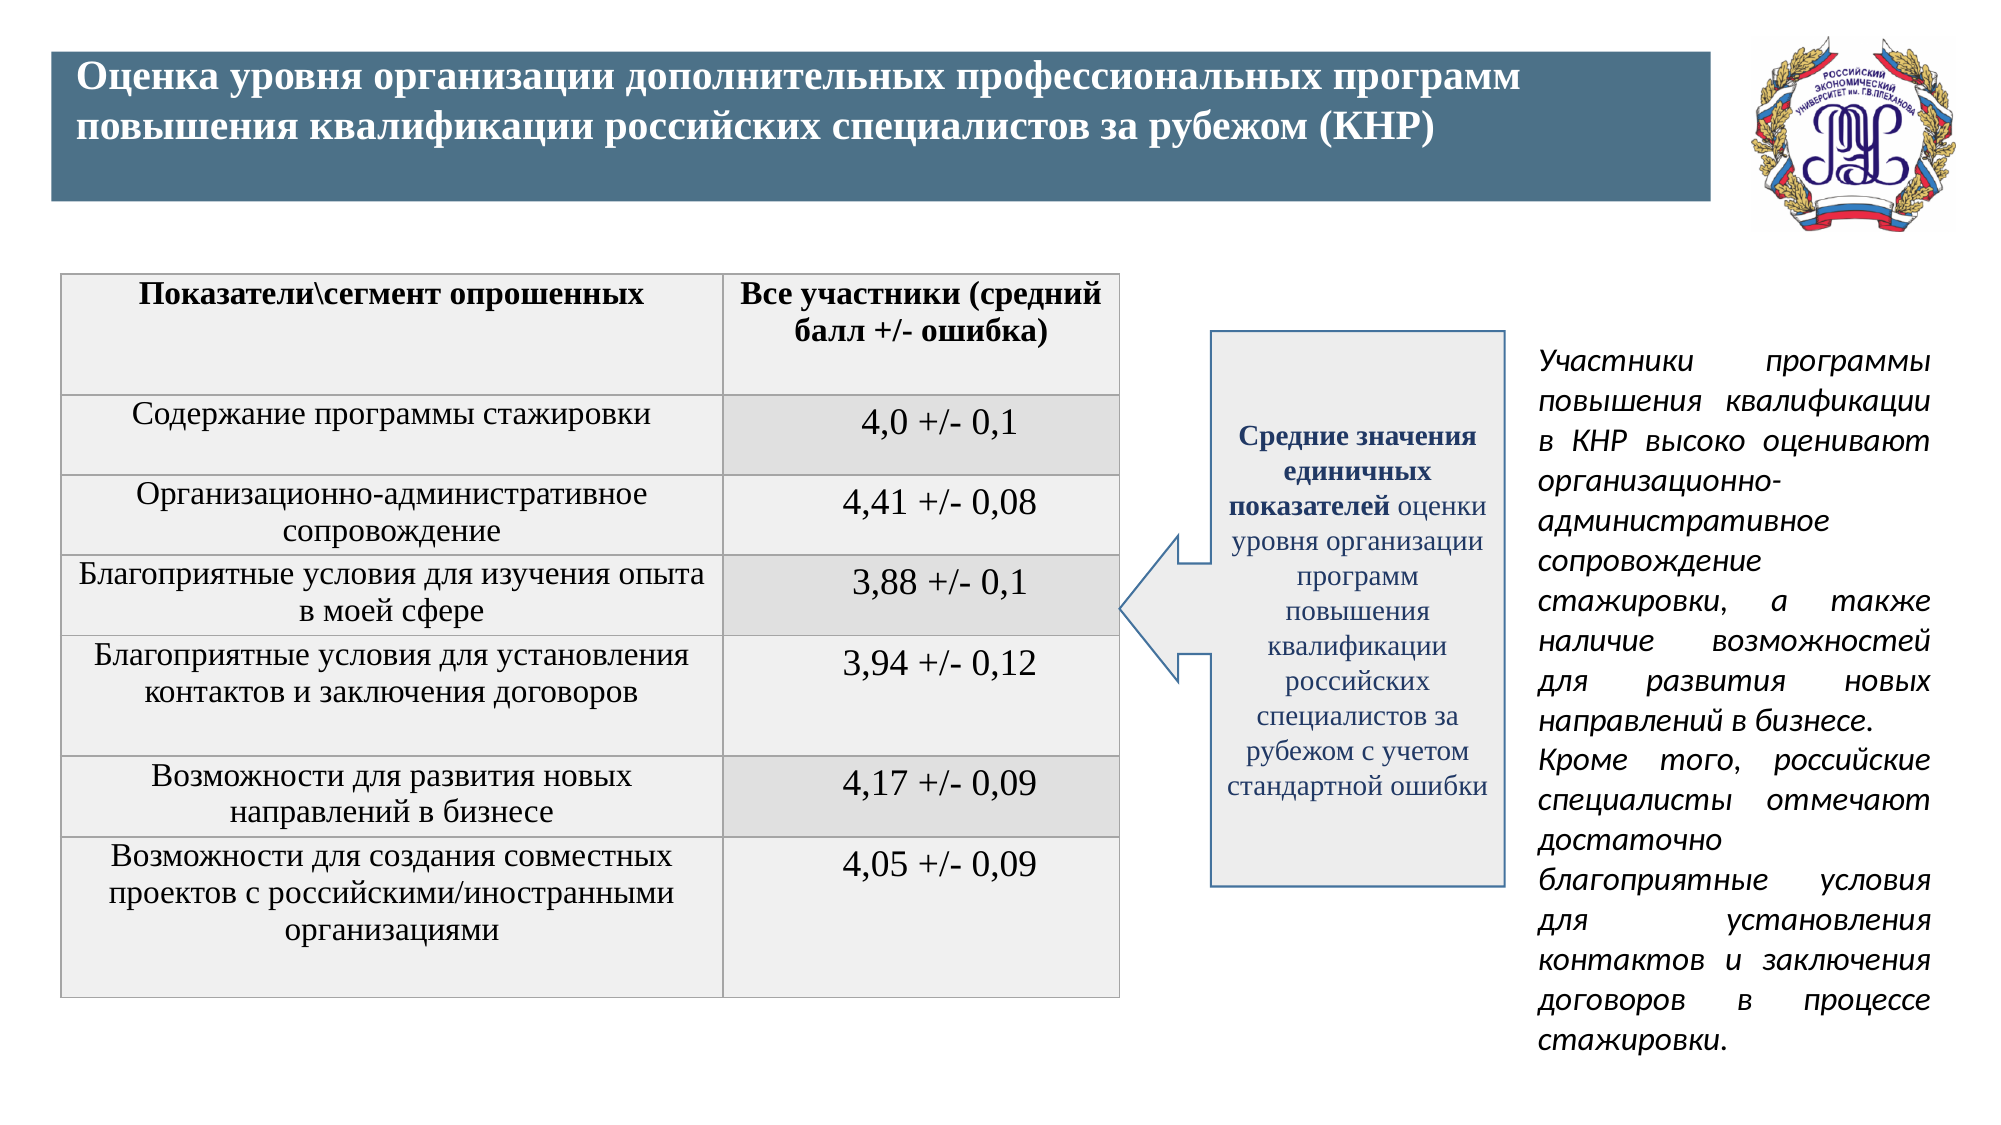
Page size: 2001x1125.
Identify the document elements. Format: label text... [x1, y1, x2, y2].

table_cell Содержание программы стажировки [62, 396, 722, 474]
table_cell Организационно-административное сопровождение [62, 476, 722, 554]
text_box Участники программы повышения квалификации в КНР высоко оценивают организационно-административное сопровождение стажировки, а также наличие возможностей для развития новых направлений в бизнесе. Кроме того, российские специалисты отмечают достаточно благоприятные условия для установления контактов и заключения договоров в процессе стажировки. [1523, 331, 1947, 1065]
table_cell 3,94 +/- 0,12 [724, 636, 1119, 755]
table_cell Благоприятные условия для установления контактов и заключения договоров [62, 636, 722, 755]
table_cell 4,05 +/- 0,09 [724, 838, 1119, 997]
table_cell 3,88 +/- 0,1 [724, 556, 1119, 635]
table_cell 4,0 +/- 0,1 [724, 396, 1119, 474]
table_cell 4,41 +/- 0,08 [724, 476, 1119, 554]
table_cell Благоприятные условия для изучения опыта в моей сфере [62, 556, 722, 635]
table_cell Возможности для развития новых направлений в бизнесе [62, 757, 722, 836]
table_cell Возможности для создания совместных проектов с российскими/иностранными организациями [62, 838, 722, 997]
table_header Все участники (средний балл +/- ошибка) [724, 275, 1119, 394]
text_box Средние значения единичных показателей оценки уровня организации программ повышения квалификации российских специалистов за рубежом c учетом стандартной ошибки [1118, 330, 1506, 888]
table_cell 4,17 +/- 0,09 [724, 757, 1119, 836]
list Оценка уровня организации дополнительных профессиональных программ повышения квалификации российских специалистов за рубежом (КНР) [60, 39, 1694, 137]
table_header Показатели\сегмент опрошенных [62, 275, 722, 394]
picture [1751, 36, 1956, 233]
